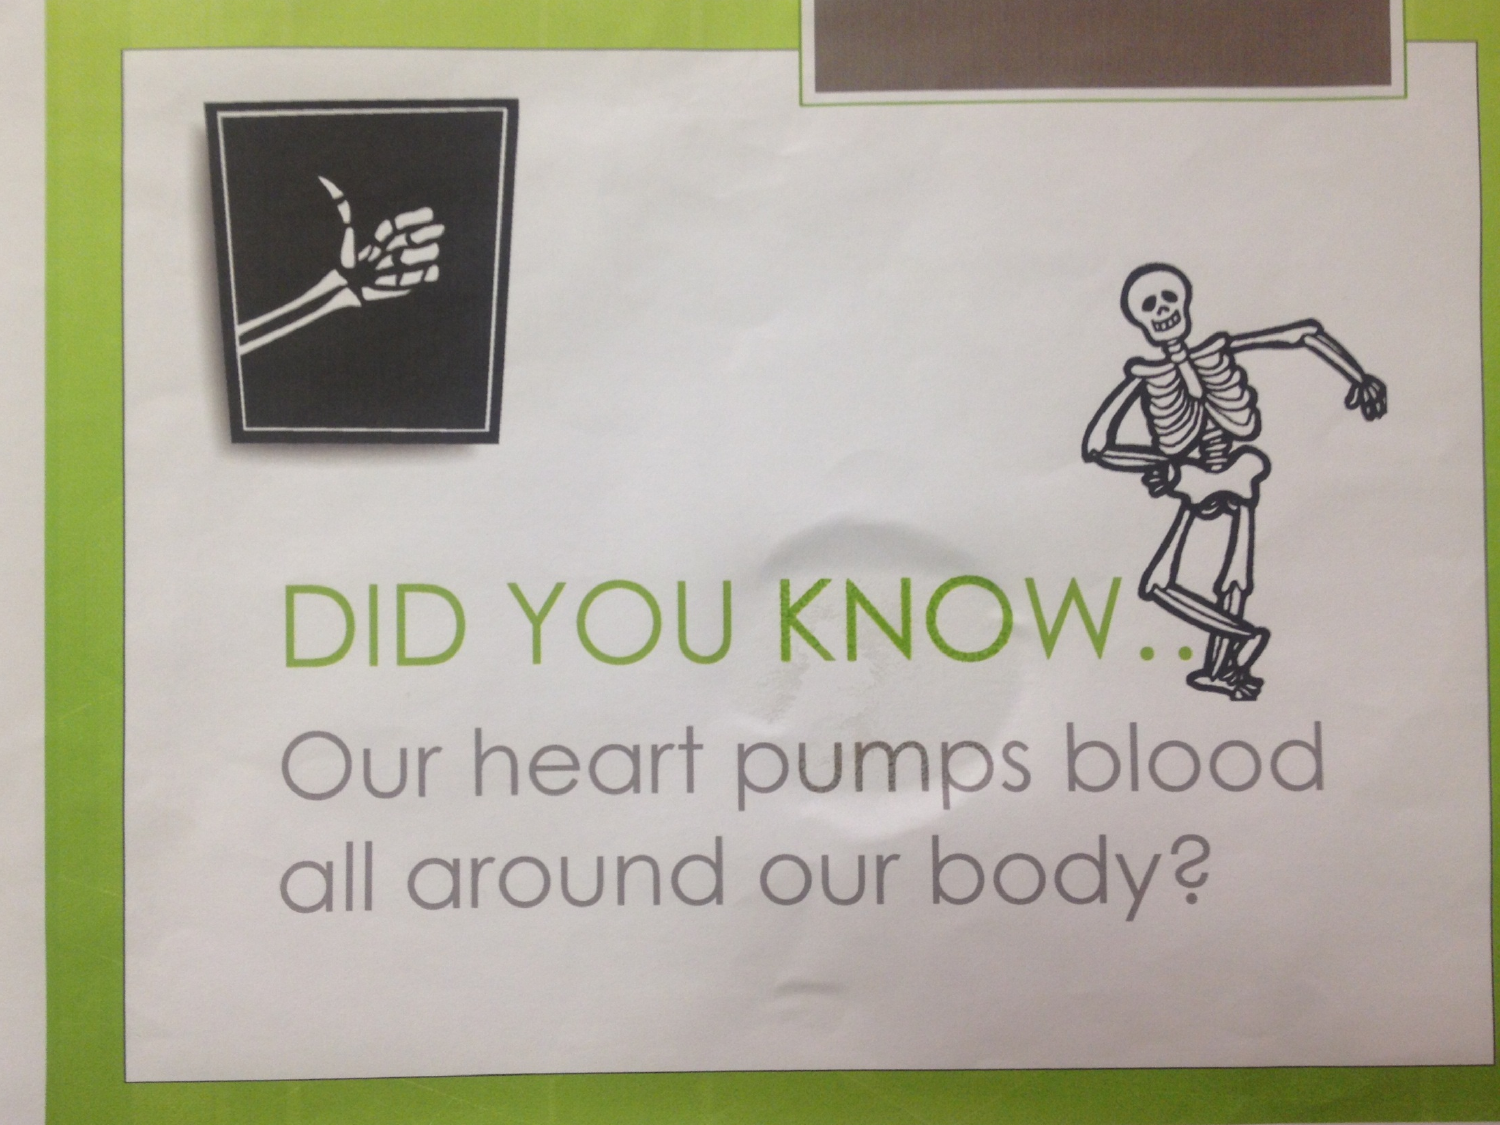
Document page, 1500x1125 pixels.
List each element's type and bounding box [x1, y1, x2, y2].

list [0, 0, 1500, 1125]
